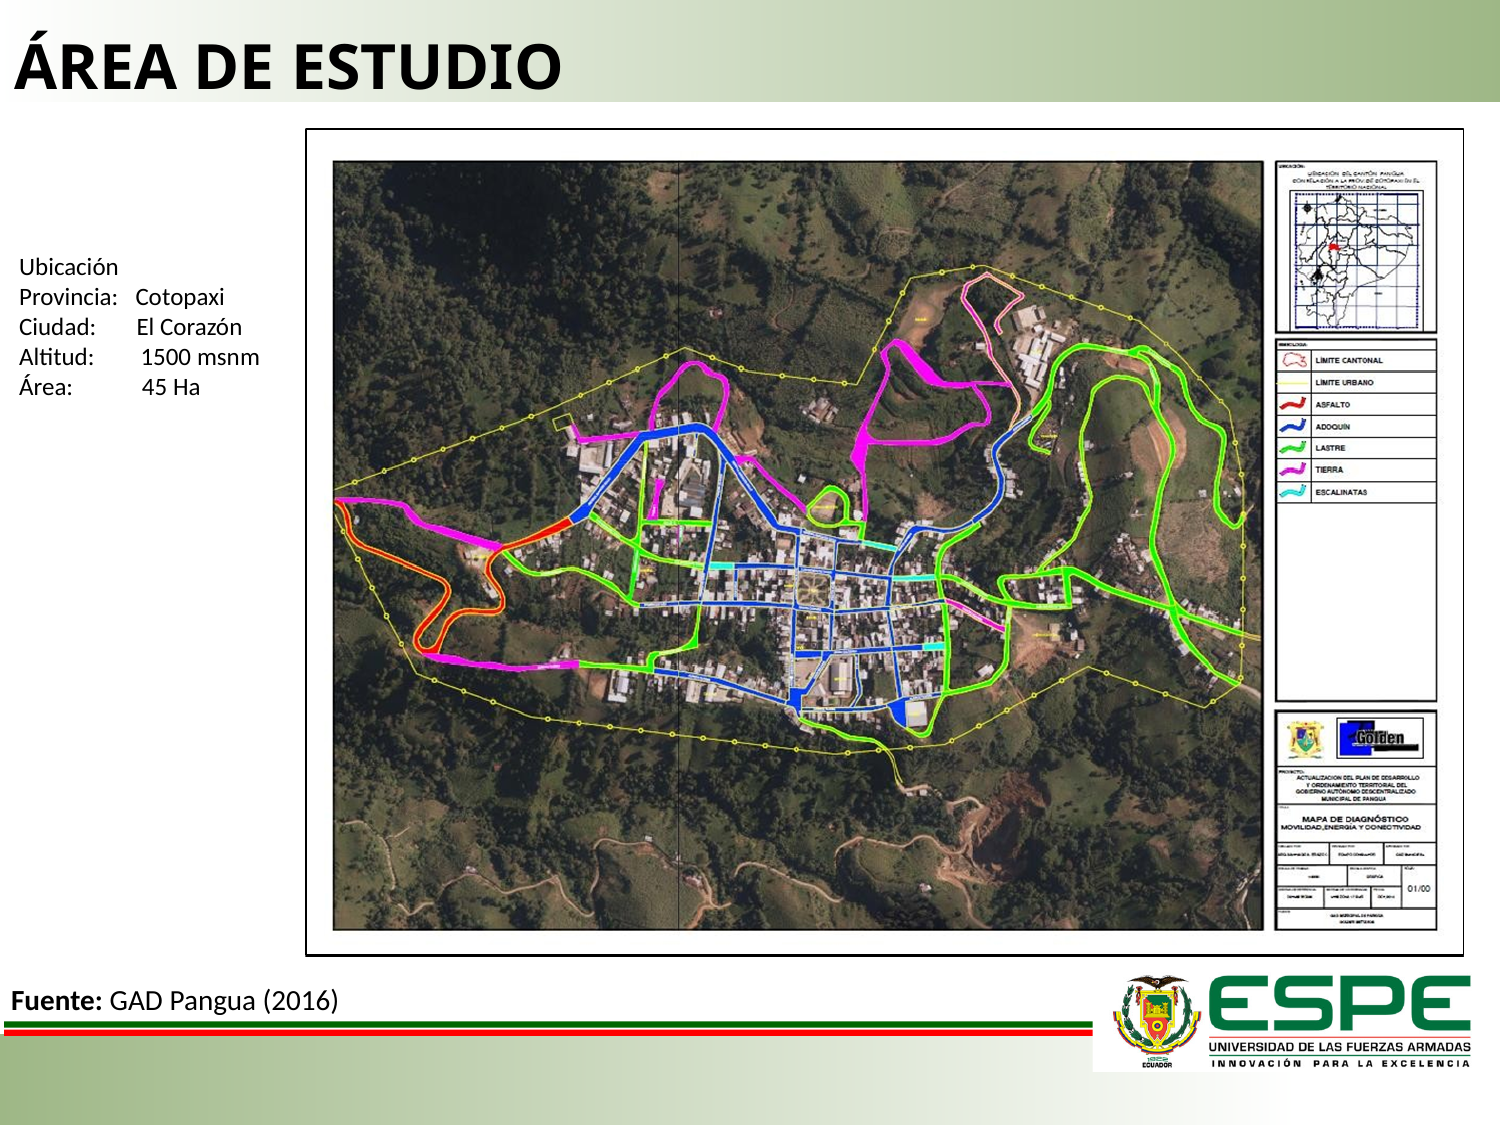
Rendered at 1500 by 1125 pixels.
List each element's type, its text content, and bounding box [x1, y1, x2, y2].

picture [1092, 968, 1495, 1072]
text_box Ubicación Provincia: Cotopaxi Ciudad: El Corazón Altitud: 1500 msnm Área: 45 Ha [4, 243, 305, 438]
text_box Fuente: GAD Pangua (2016) [0, 975, 470, 1022]
text_box ÁREA DE ESTUDIO [0, 0, 763, 129]
picture [305, 128, 1464, 957]
